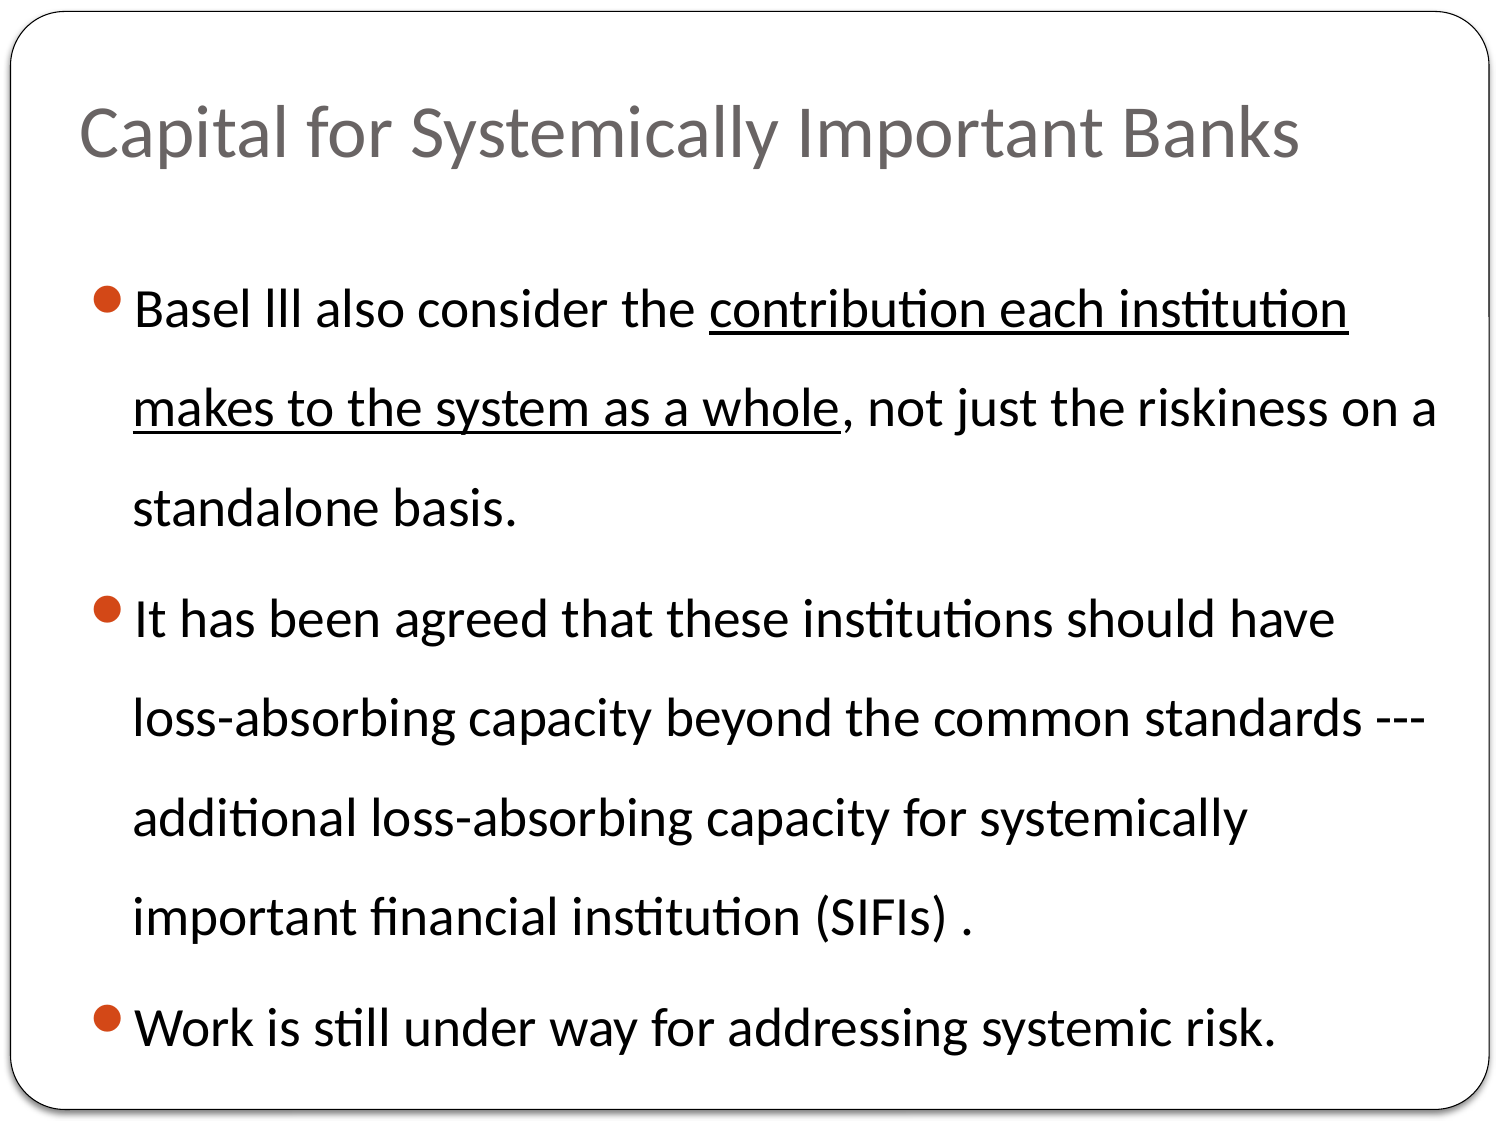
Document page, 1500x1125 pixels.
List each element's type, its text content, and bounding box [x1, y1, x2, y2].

list Basel lll also consider the contribution each institution makes to the system as a whole, not just the riskiness on a standalone basis. It has been agreed that these institutions should have loss-absorbing capacity beyond the common standards --- additional loss-absorbing capacity for systemically important financial institution (SIFIs) . Work is still under way for addressing systemic risk. [75, 231, 1459, 1083]
title Capital for Systemically Important Banks [64, 0, 1425, 188]
